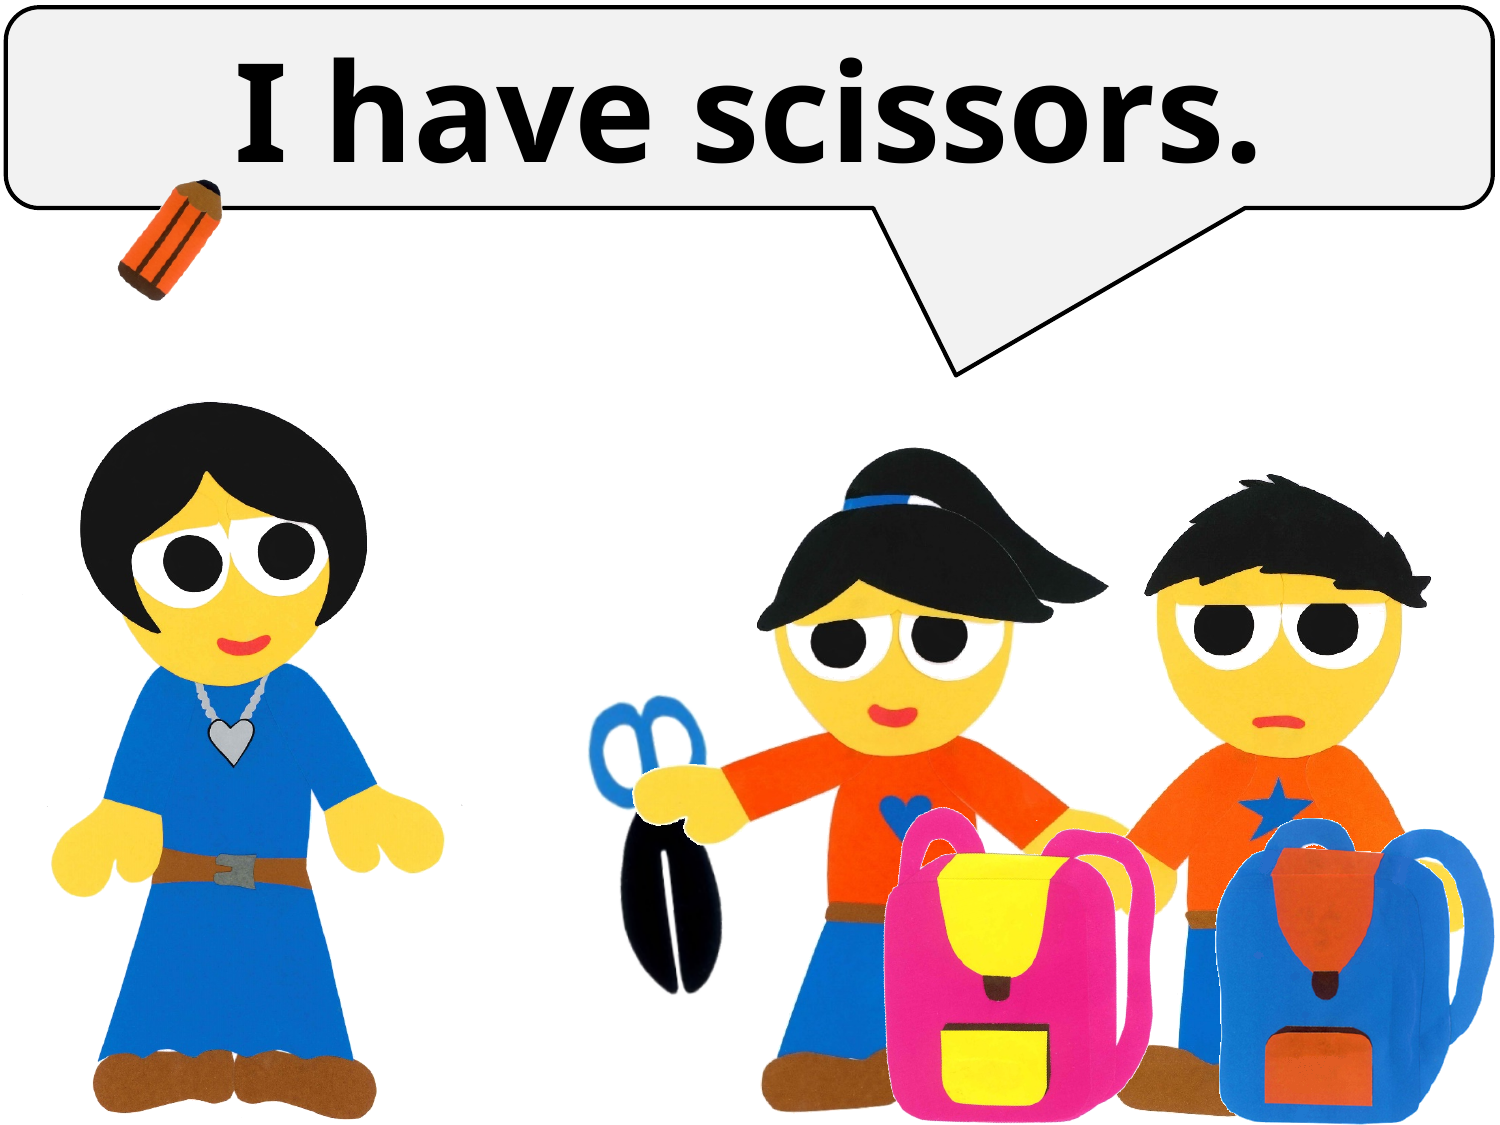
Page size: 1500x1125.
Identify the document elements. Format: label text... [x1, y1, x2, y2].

picture [561, 424, 1500, 1125]
text_box I have scissors. [3, 5, 1495, 378]
picture [0, 376, 473, 1125]
picture [100, 155, 246, 315]
